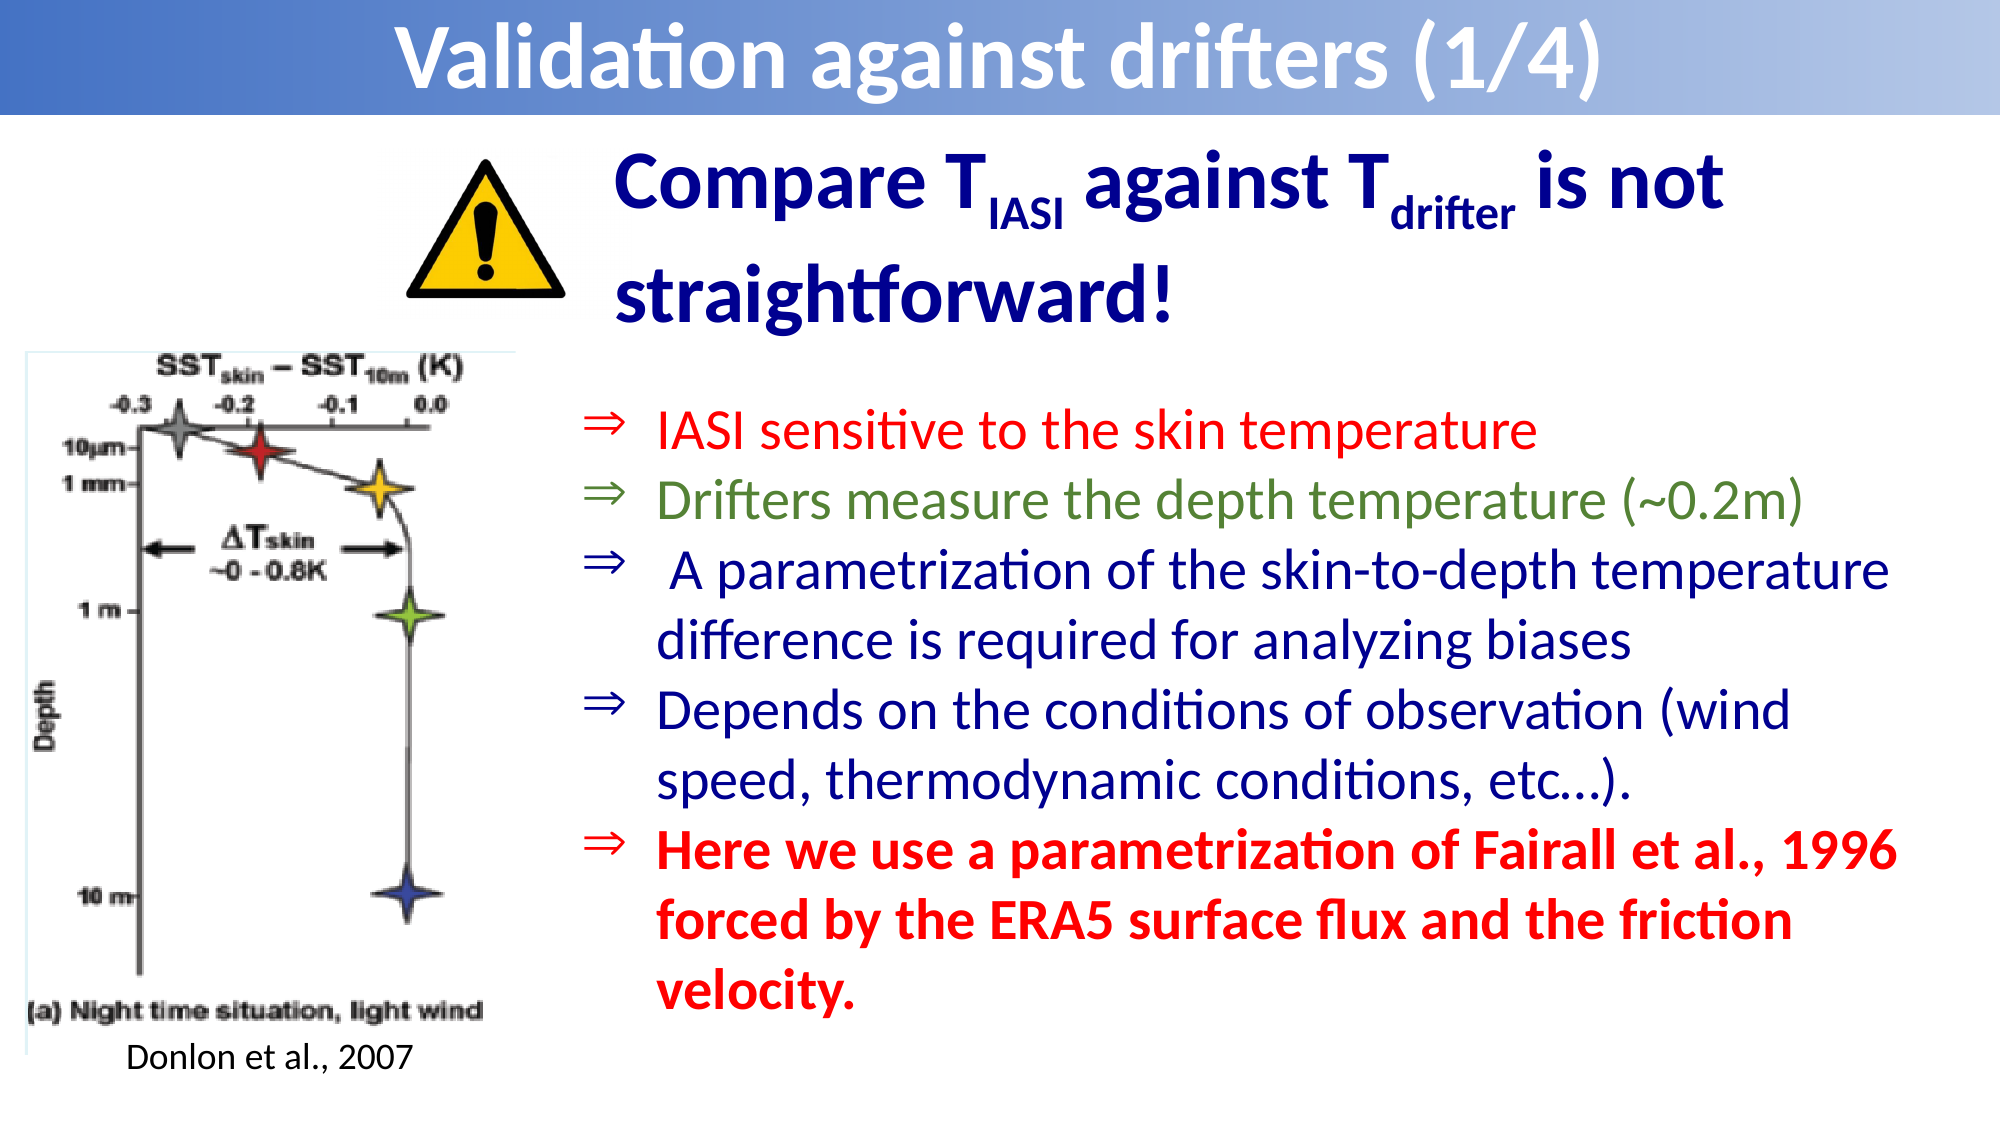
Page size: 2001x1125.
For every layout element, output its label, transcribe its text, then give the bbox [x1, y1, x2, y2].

picture [377, 148, 632, 319]
text_box IASI sensitive to the skin temperature Drifters measure the depth temperature (~0.2m) A parametrization of the skin-to-depth temperature difference is required for analyzing biases Depends on the conditions of observation (wind speed, thermodynamic conditions, etc…). Here we use a parametrization of Fairall et al., 1996 forced by the ERA5 surface flux and the friction velocity. [566, 383, 1963, 1029]
text_box Validation against drifters (1/4) [0, 0, 2000, 115]
text_box Donlon et al., 2007 [111, 1055, 430, 1084]
text_box Compare TIASI against Tdrifter is not straightforward! [599, 117, 1930, 392]
picture [24, 351, 516, 1055]
